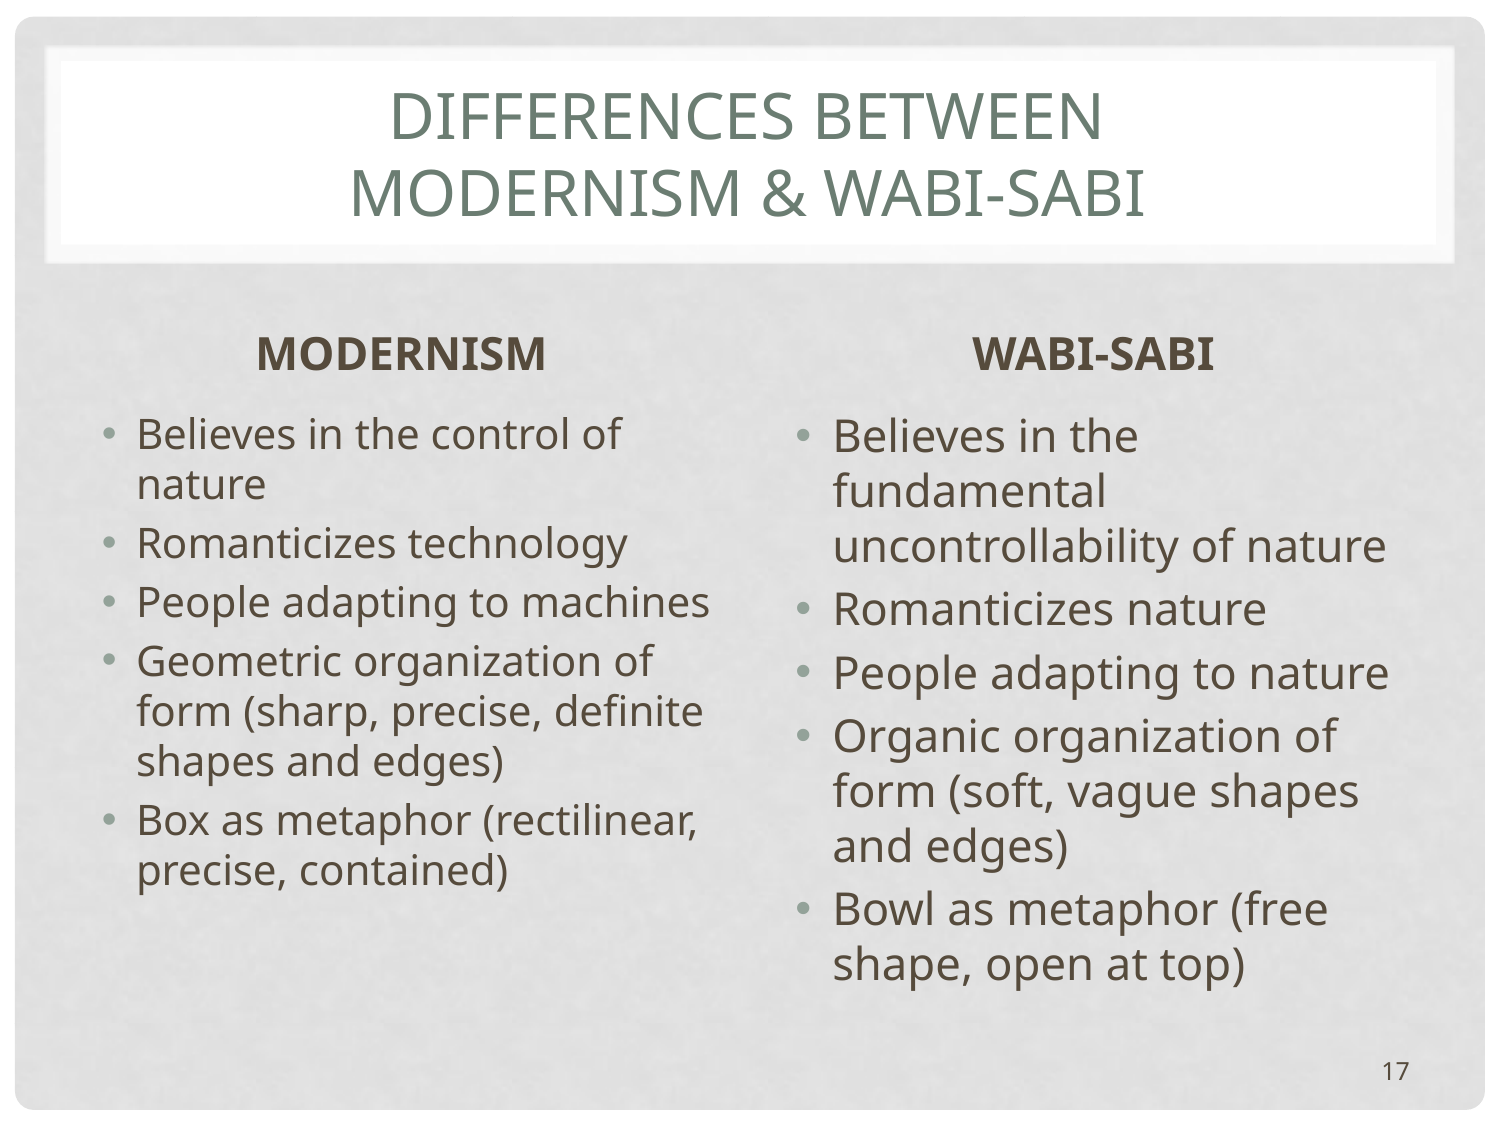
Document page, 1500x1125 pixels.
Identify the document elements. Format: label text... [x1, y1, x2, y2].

slide_number 17 [1074, 1042, 1425, 1103]
list Believes in the control of nature Romanticizes technology People adapting to machines Geometric organization of form (sharp, precise, definite shapes and edges) Box as metaphor (rectilinear, precise, contained) [69, 399, 733, 1005]
title Differences between modernism & wabi-sabi [69, 66, 1425, 238]
list WABI-SABI [761, 282, 1425, 388]
list MODERNISM [69, 282, 733, 388]
list Believes in the fundamental uncontrollability of nature Romanticizes nature People adapting to nature Organic organization of form (soft, vague shapes and edges) Bowl as metaphor (free shape, open at top) [761, 399, 1425, 1005]
